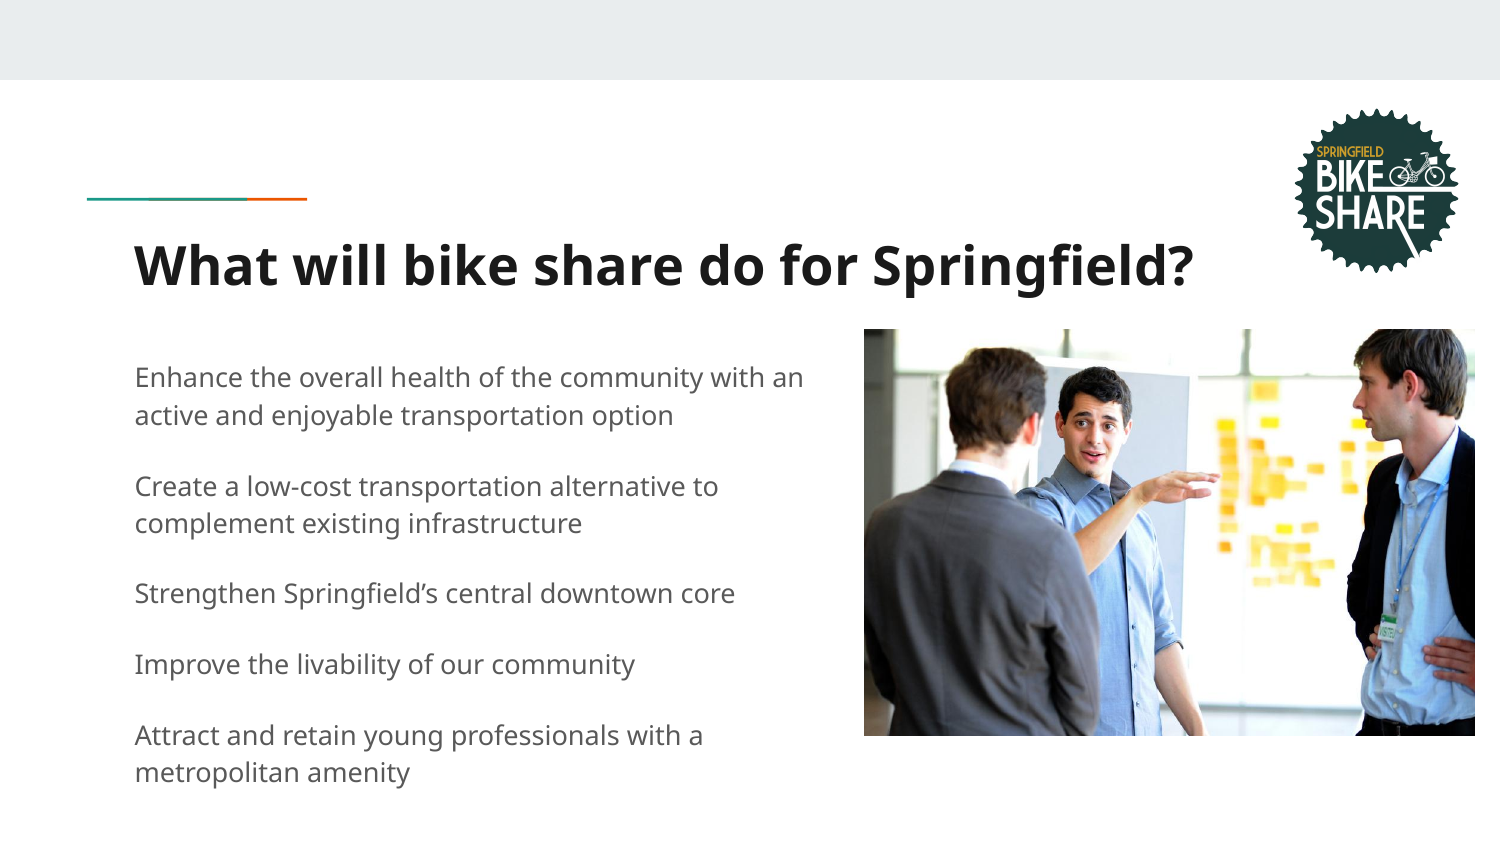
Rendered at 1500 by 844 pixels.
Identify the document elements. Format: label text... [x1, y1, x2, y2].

picture [1293, 107, 1460, 274]
list Enhance the overall health of the community with an active and enjoyable transportation option Create a low-cost transportation alternative to complement existing infrastructure Strengthen Springfield’s central downtown core Improve the livability of our community Attract and retain young professionals with a metropolitan amenity [119, 341, 840, 807]
picture [864, 328, 1476, 736]
title What will bike share do for Springfield? [119, 216, 1381, 305]
